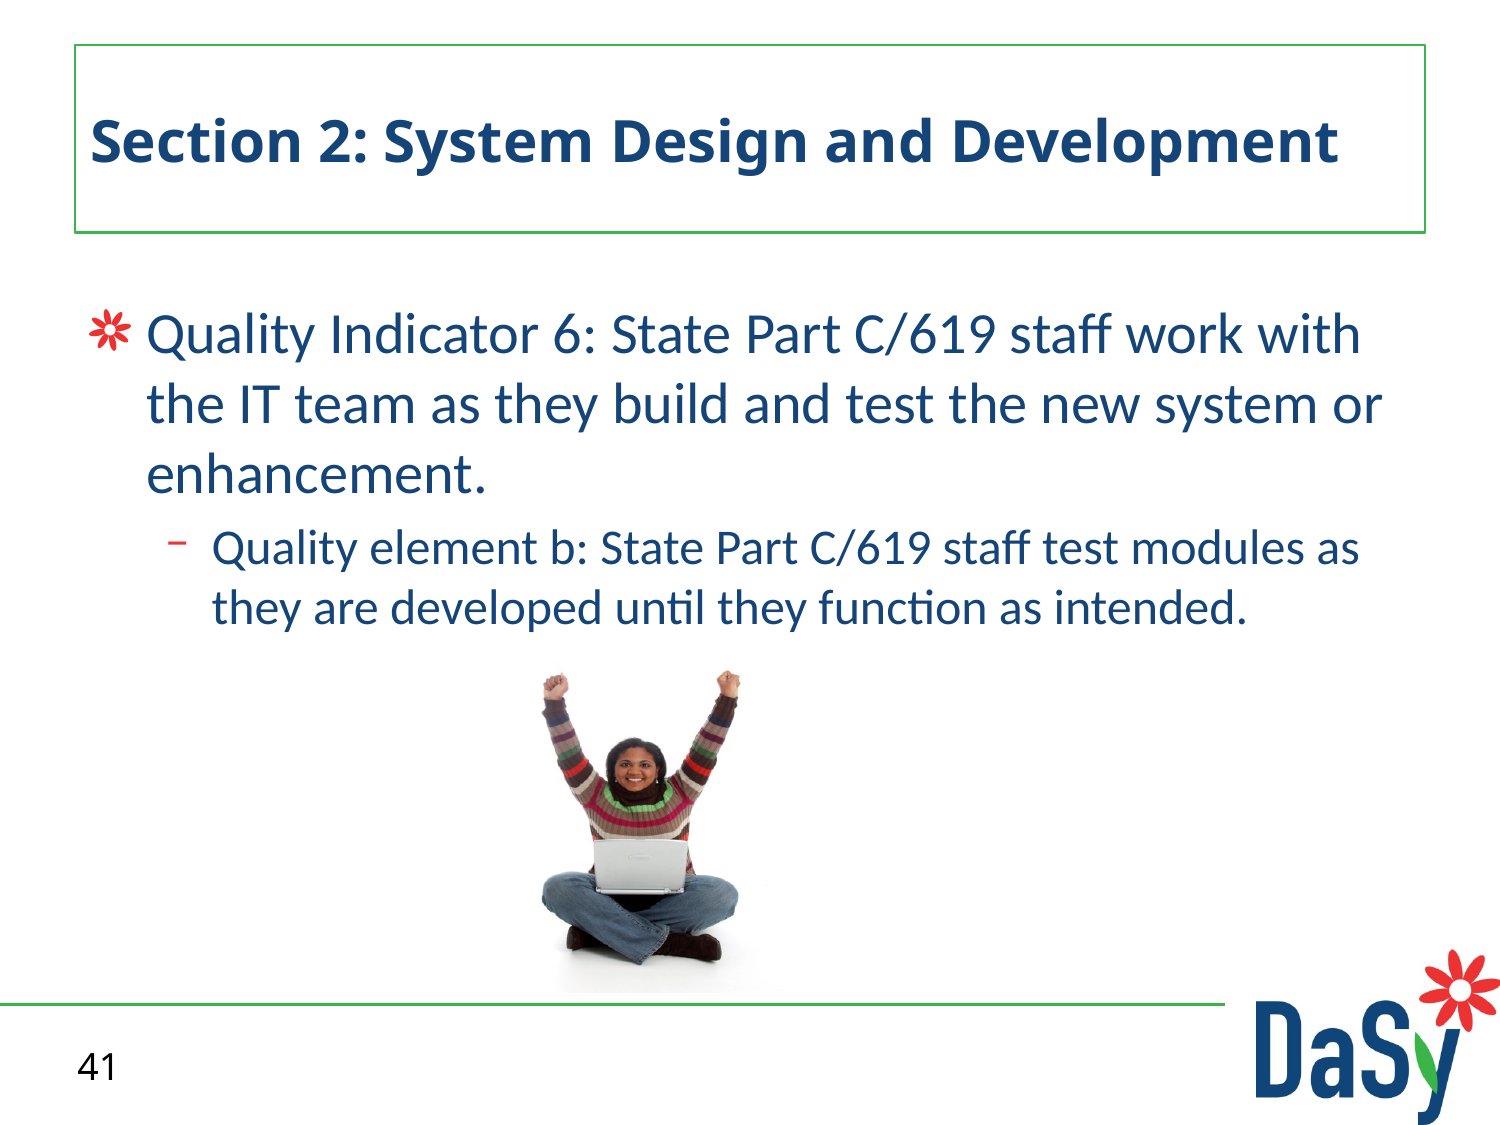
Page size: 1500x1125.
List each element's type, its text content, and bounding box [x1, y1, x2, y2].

picture [89, 309, 131, 351]
slide_number 41 [62, 1037, 375, 1100]
picture [1256, 949, 1500, 1125]
list Quality Indicator 6: State Part C/619 staff work with the IT team as they build and test the new system or enhancement. Quality element b: State Part C/619 staff test modules as they are developed until they function as intended. [75, 287, 1425, 819]
picture [487, 637, 788, 994]
title Section 2: System Design and Development [74, 44, 1426, 234]
